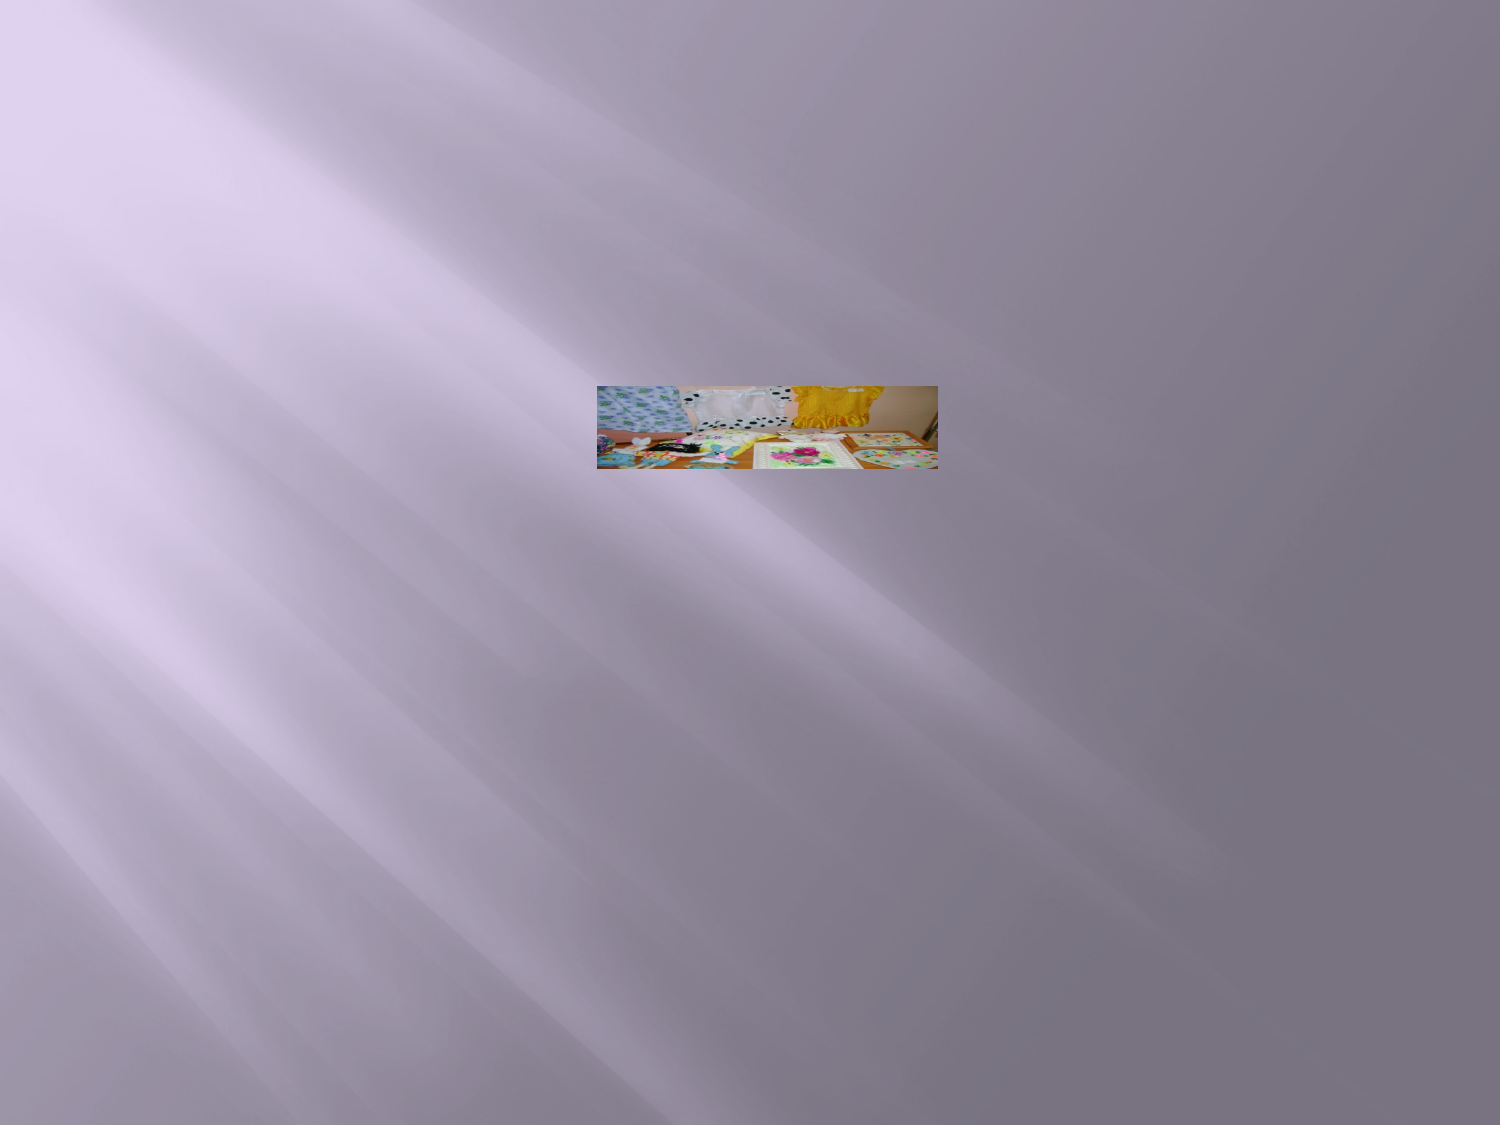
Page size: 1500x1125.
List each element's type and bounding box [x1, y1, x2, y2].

picture [597, 386, 938, 469]
